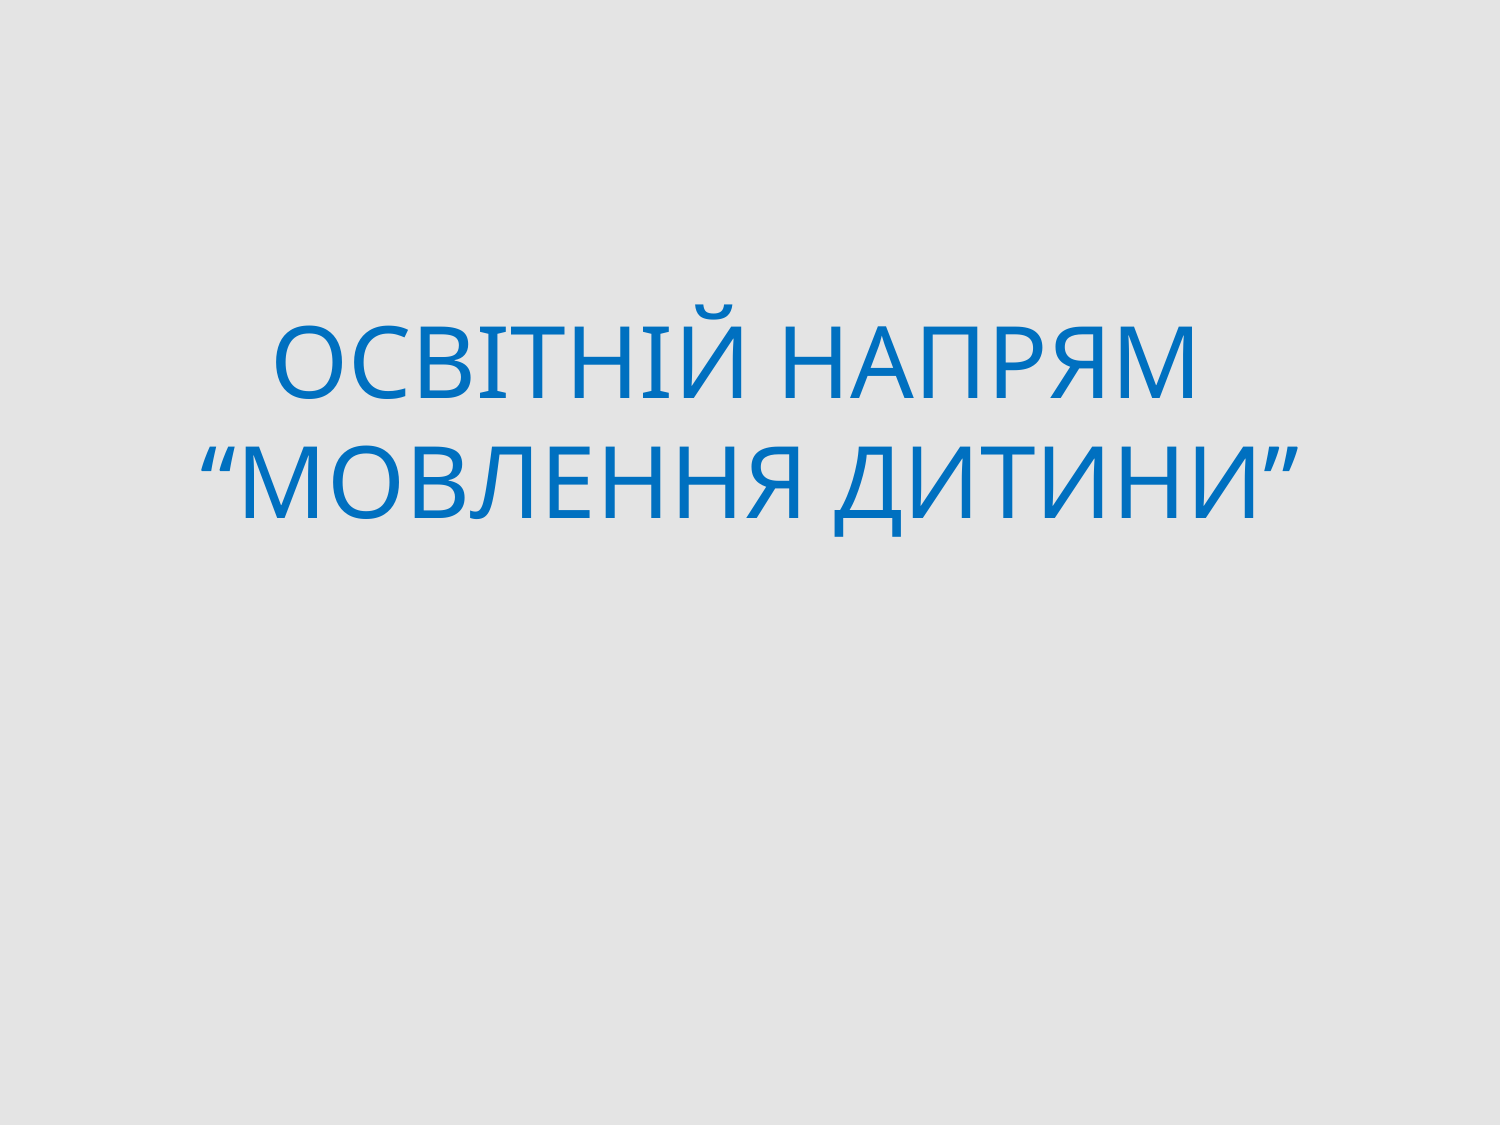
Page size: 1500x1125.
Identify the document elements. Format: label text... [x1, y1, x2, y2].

text_box ОСВІТНІЙ НАПРЯМ “МОВЛЕННЯ ДИТИНИ” [112, 290, 1388, 546]
